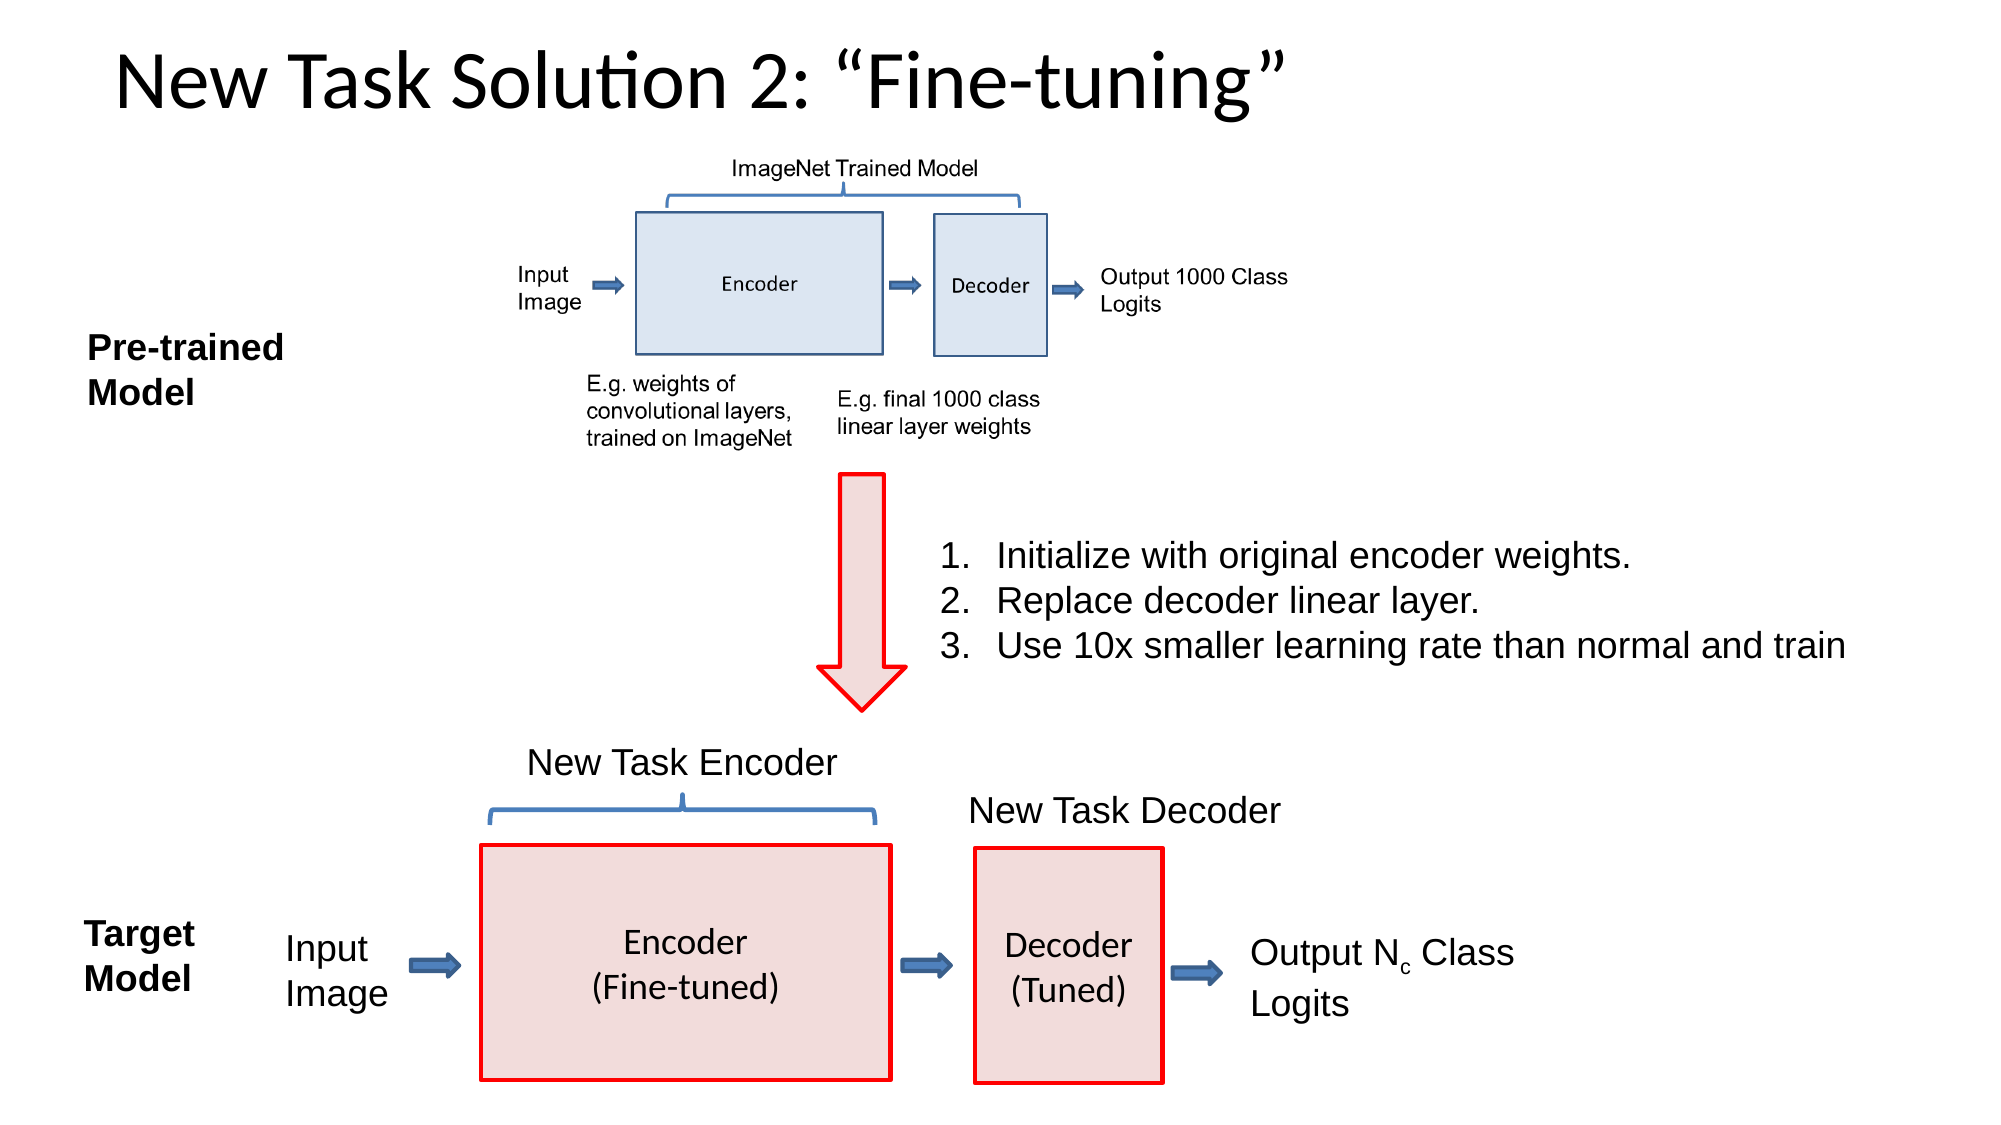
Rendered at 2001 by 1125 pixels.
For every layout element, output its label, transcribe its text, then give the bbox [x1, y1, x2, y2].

text_box New Task Decoder [953, 778, 1297, 838]
text_box [1170, 959, 1224, 987]
text_box Input Image [270, 916, 404, 1022]
text_box [900, 952, 953, 979]
text_box Encoder (Fine-tuned) [479, 843, 893, 1082]
picture [503, 146, 1302, 465]
text_box Output Nc Class Logits [1235, 920, 1579, 1032]
text_box [816, 473, 908, 713]
text_box Decoder (Tuned) [973, 846, 1165, 1085]
text_box [408, 952, 462, 979]
text_box [489, 793, 876, 826]
text_box Initialize with original encoder weights. Replace decoder linear layer. Use 10x smaller learning rate than normal and train [925, 523, 1922, 674]
text_box New Task Encoder [511, 730, 853, 791]
text_box Pre-trained Model [72, 315, 323, 421]
title New Task Solution 2: “Fine-tuning” [99, 0, 1900, 150]
text_box Target Model [68, 901, 302, 1006]
